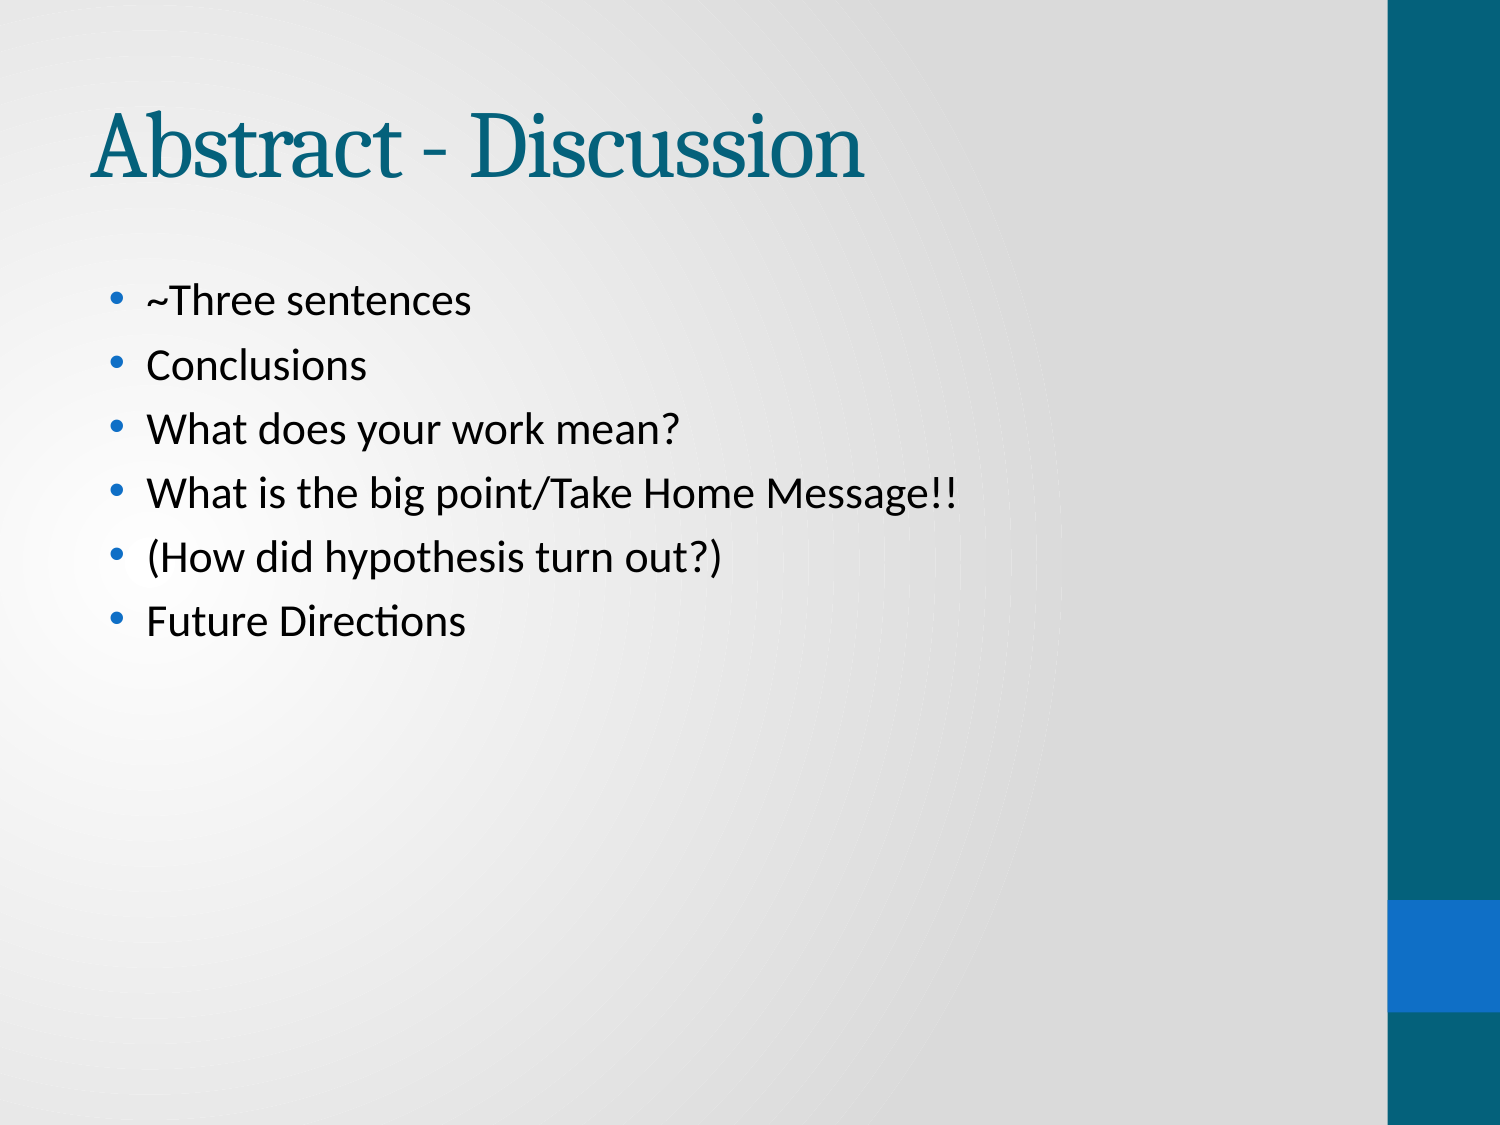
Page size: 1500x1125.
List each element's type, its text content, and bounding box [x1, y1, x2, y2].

list ~Three sentences Conclusions What does your work mean? What is the big point/Take Home Message!! (How did hypothesis turn out?) Future Directions [75, 262, 1325, 1050]
title Abstract - Discussion [75, 45, 1325, 233]
